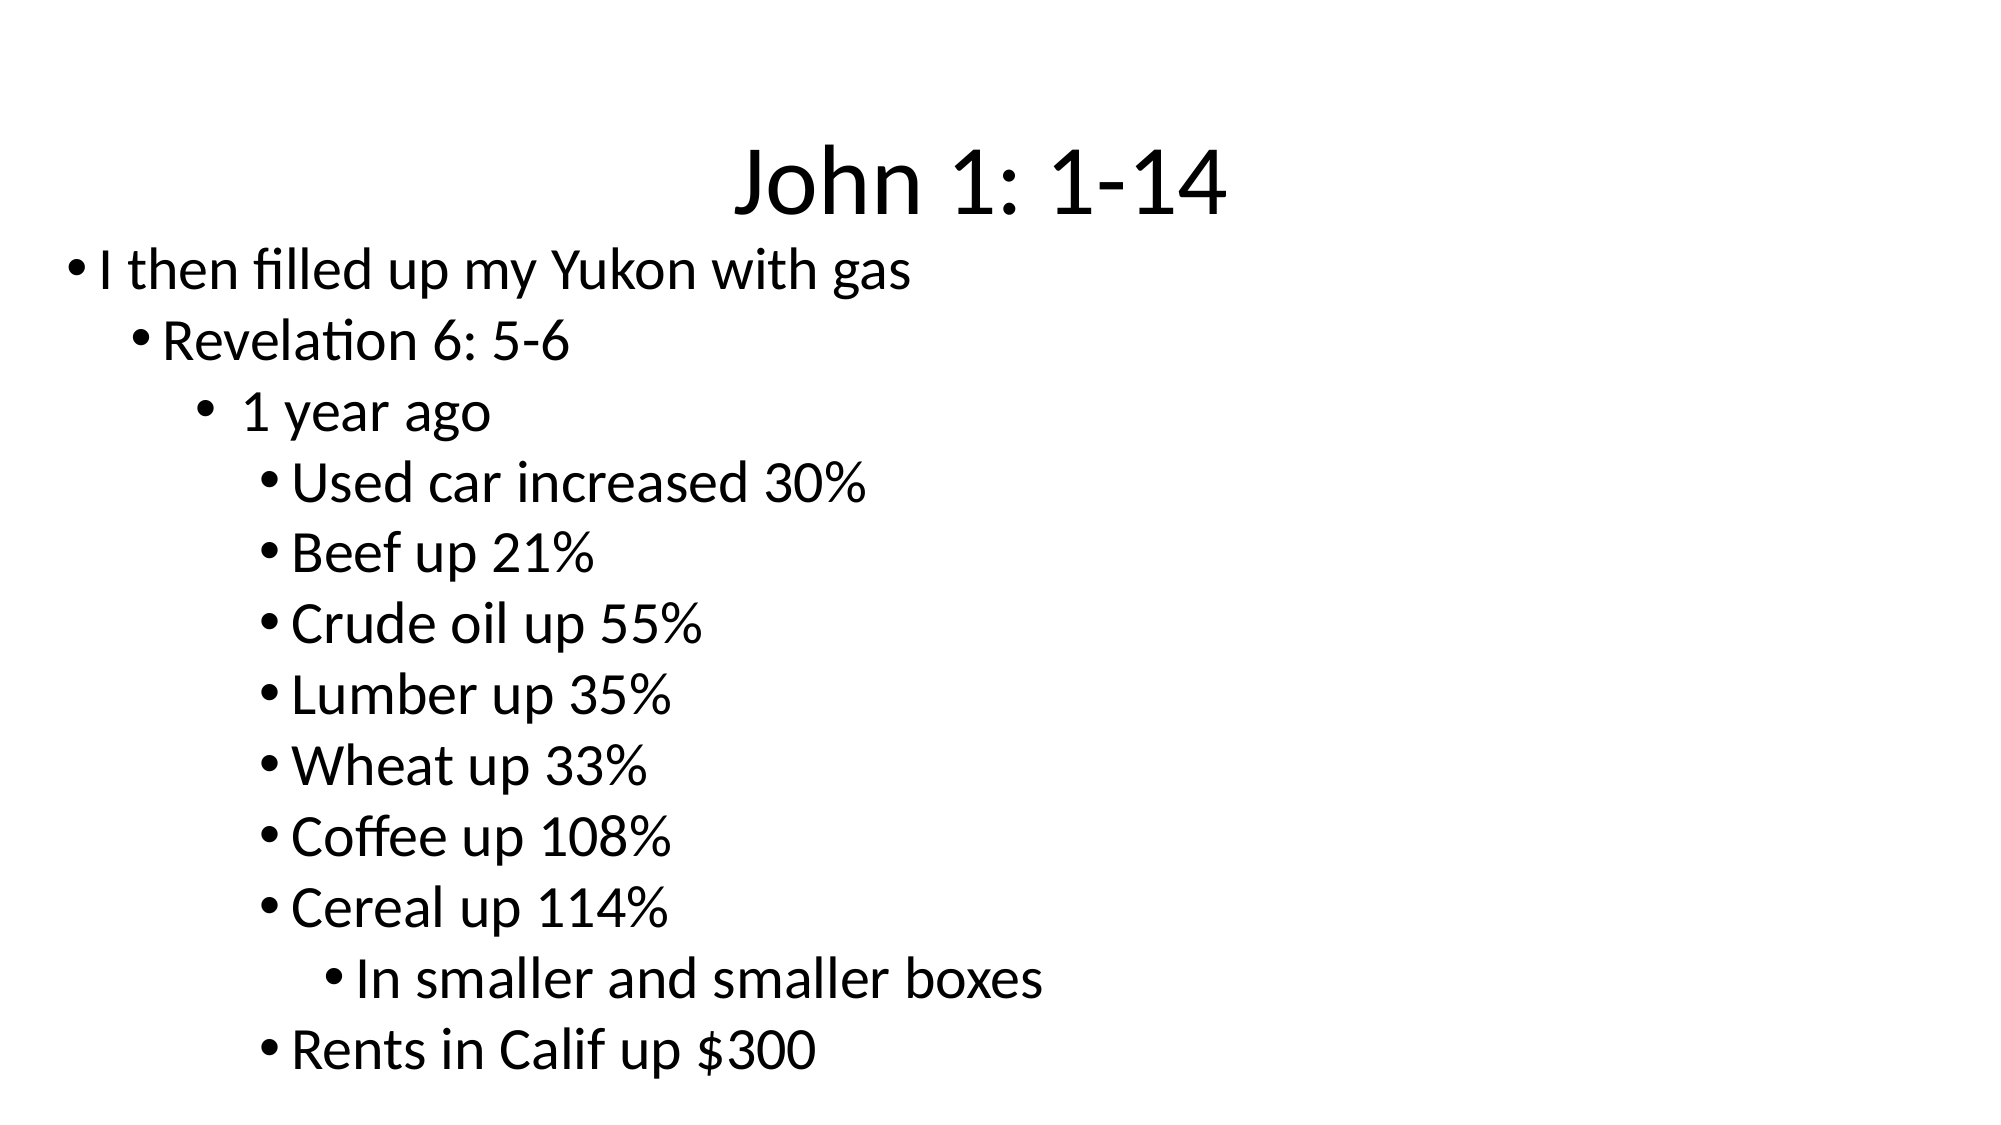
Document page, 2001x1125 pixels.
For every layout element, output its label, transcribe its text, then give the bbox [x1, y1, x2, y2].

list I then filled up my Yukon with gas Revelation 6: 5-6 1 year ago Used car increased 30% Beef up 21% Crude oil up 55% Lumber up 35% Wheat up 33% Coffee up 108% Cereal up 114% In smaller and smaller boxes Rents in Calif up $300 [51, 230, 1912, 1103]
title John 1: 1-14 [51, 59, 1912, 230]
